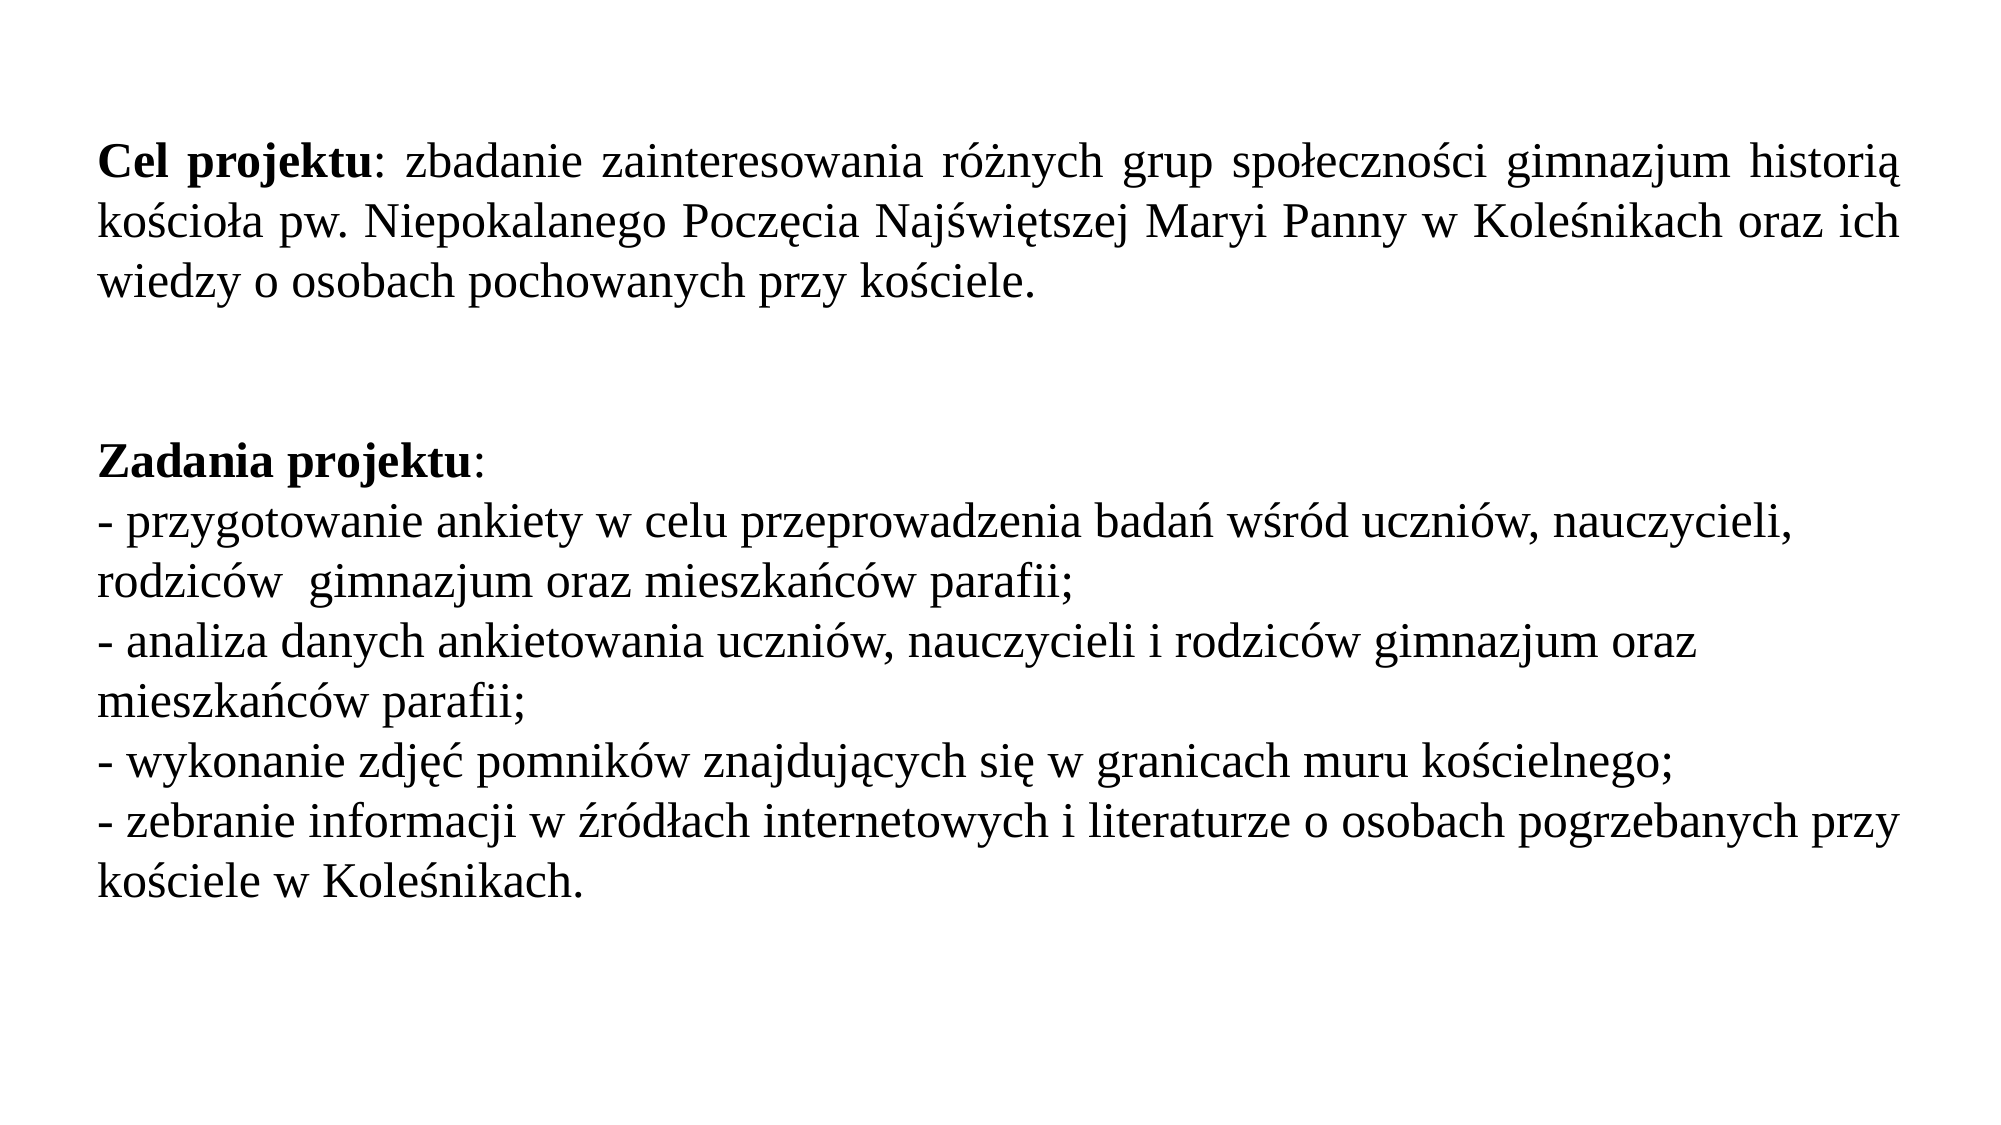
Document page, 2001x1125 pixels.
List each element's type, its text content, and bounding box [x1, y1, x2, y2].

text_box Cel projektu: zbadanie zainteresowania różnych grup społeczności gimnazjum historią kościoła pw. Niepokalanego Poczęcia Najświętszej Maryi Panny w Koleśnikach oraz ich wiedzy o osobach pochowanych przy kościele. Zadania projektu: - przygotowanie ankiety w celu przeprowadzenia badań wśród uczniów, nauczycieli, rodziców gimnazjum oraz mieszkańców parafii; - analiza danych ankietowania uczniów, nauczycieli i rodziców gimnazjum oraz mieszkańców parafii; - wykonanie zdjęć pomników znajdujących się w granicach muru kościelnego; - zebranie informacji w źródłach internetowych i literaturze o osobach pogrzebanych przy kościele w Koleśnikach. [82, 120, 1917, 916]
